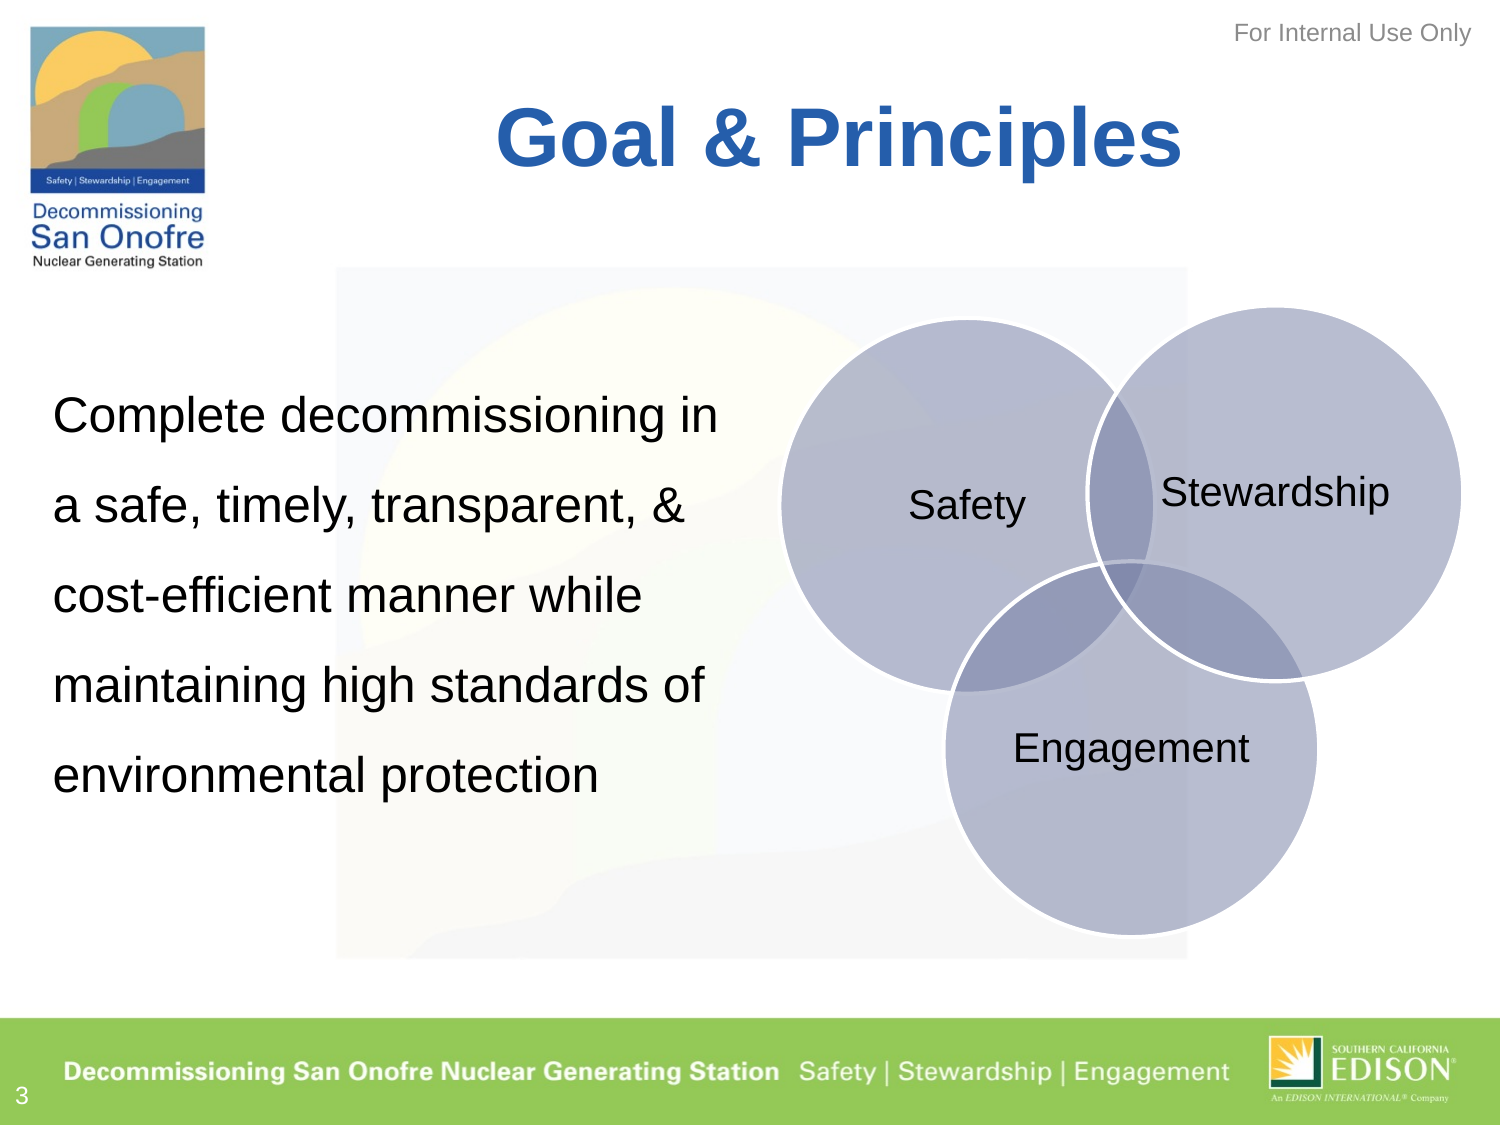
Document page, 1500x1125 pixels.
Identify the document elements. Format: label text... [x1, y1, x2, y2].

slide_number 3 [0, 1065, 350, 1125]
title Goal & Principles [230, 28, 1449, 238]
picture [0, 0, 1500, 1125]
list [749, 262, 1500, 986]
list Complete decommissioning in a safe, timely, transparent, & cost-efficient manner while maintaining high standards of environmental protection [37, 345, 744, 903]
